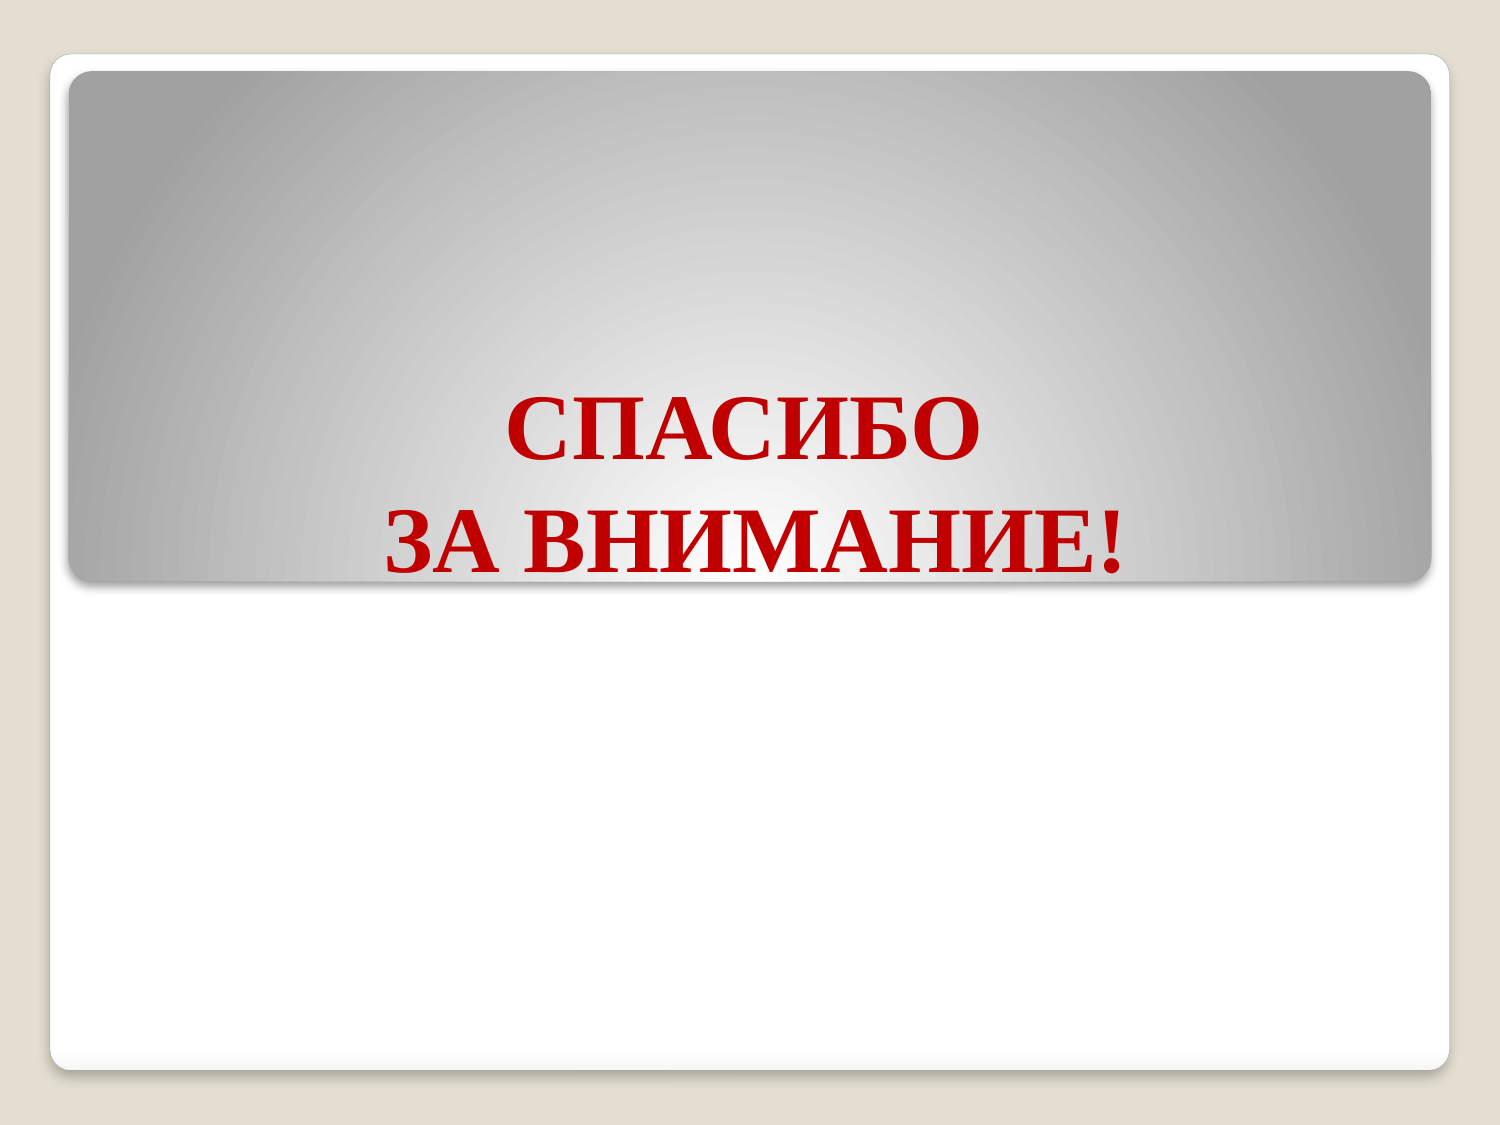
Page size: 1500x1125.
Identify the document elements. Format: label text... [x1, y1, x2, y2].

title СПАСИБО ЗА ВНИМАНИЕ! [118, 113, 1394, 599]
